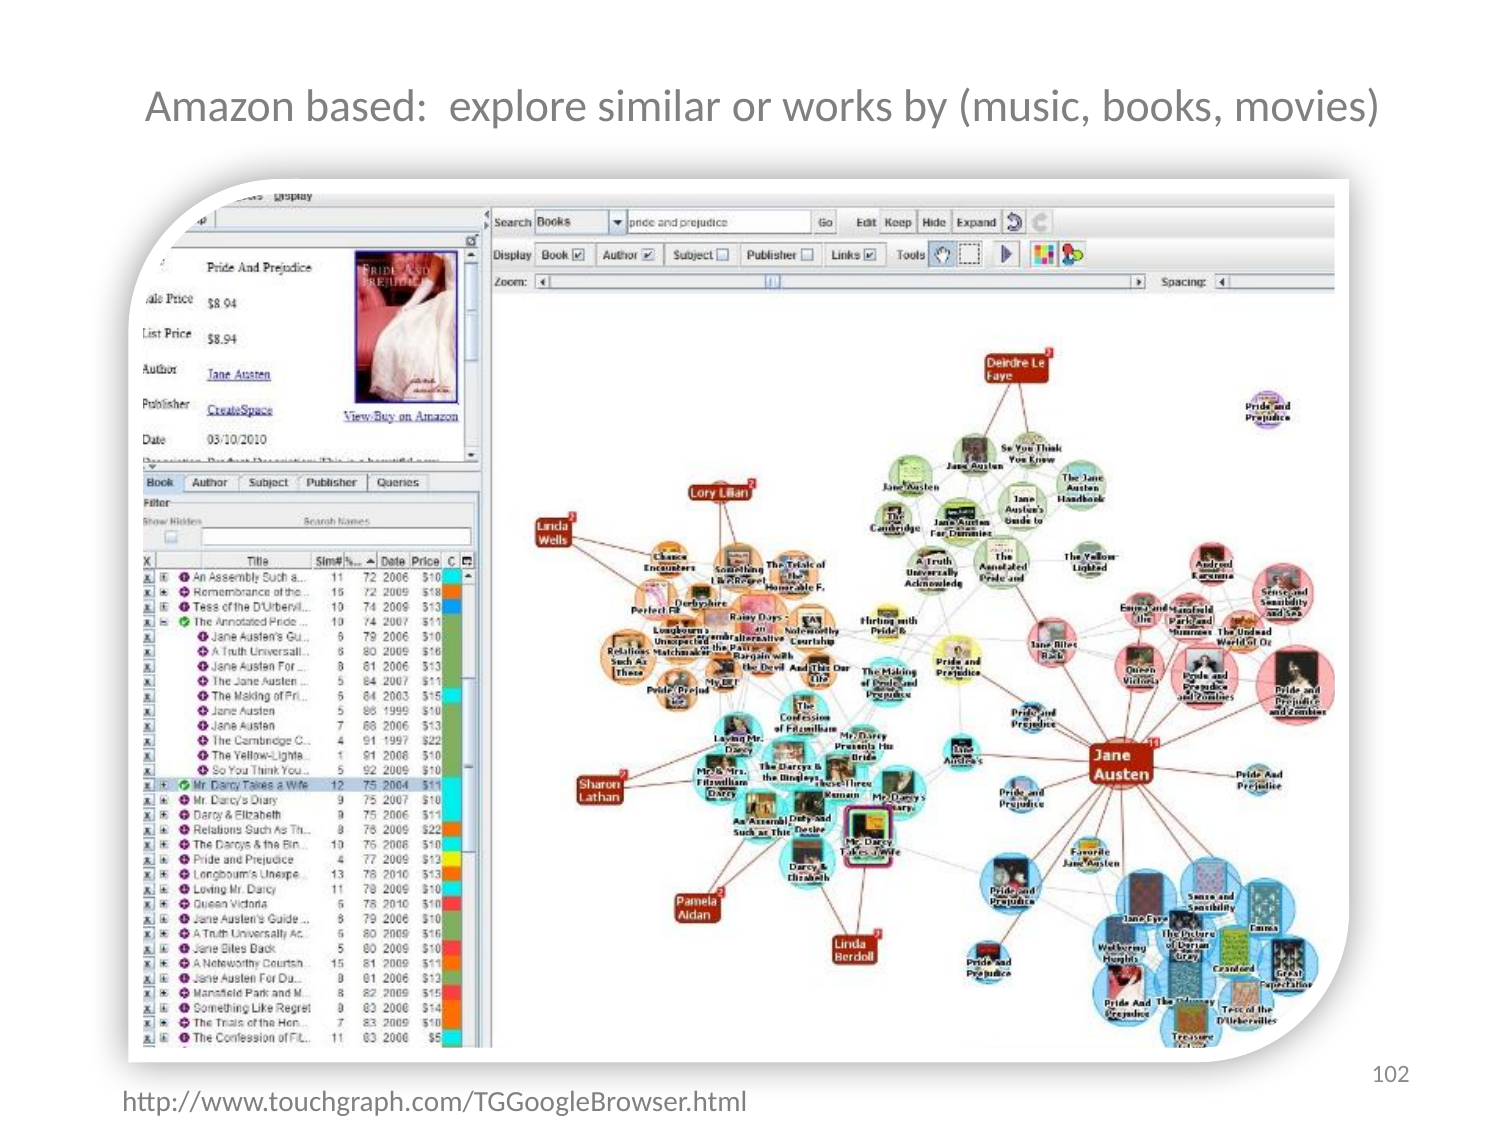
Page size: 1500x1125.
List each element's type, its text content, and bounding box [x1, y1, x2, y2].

slide_number 102 [1074, 1042, 1425, 1103]
text_box http://www.touchgraph.com/TGGoogleBrowser.html [107, 1074, 999, 1125]
text_box Amazon based: explore similar or works by (music, books, movies) [119, 68, 1424, 161]
picture [135, 186, 1343, 1056]
